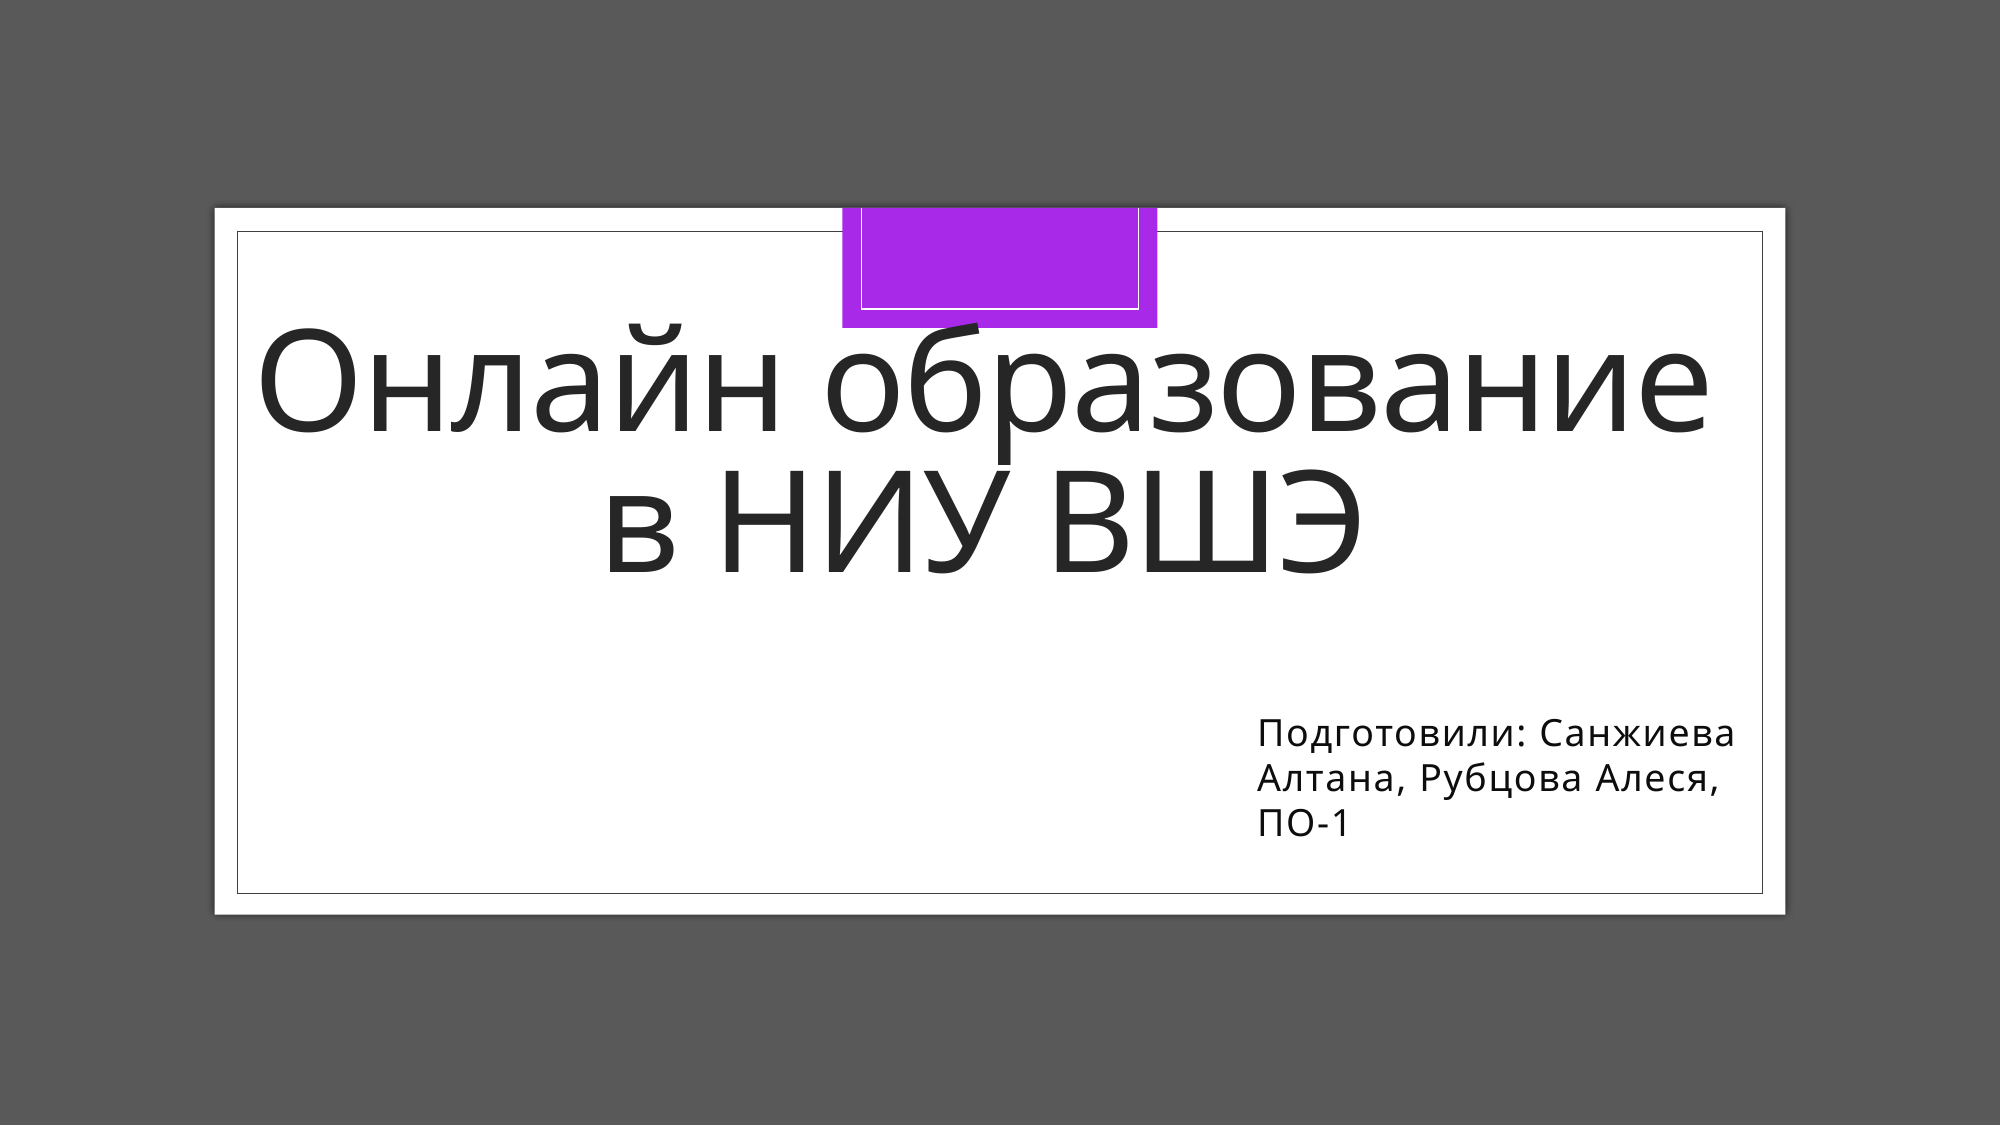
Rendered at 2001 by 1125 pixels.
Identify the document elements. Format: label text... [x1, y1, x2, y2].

subtitle Подготовили: Санжиева Алтана, Рубцова Алеся, ПО-1 [1241, 701, 1768, 974]
title Онлайн образование в НИУ ВШЭ [233, 263, 1734, 656]
